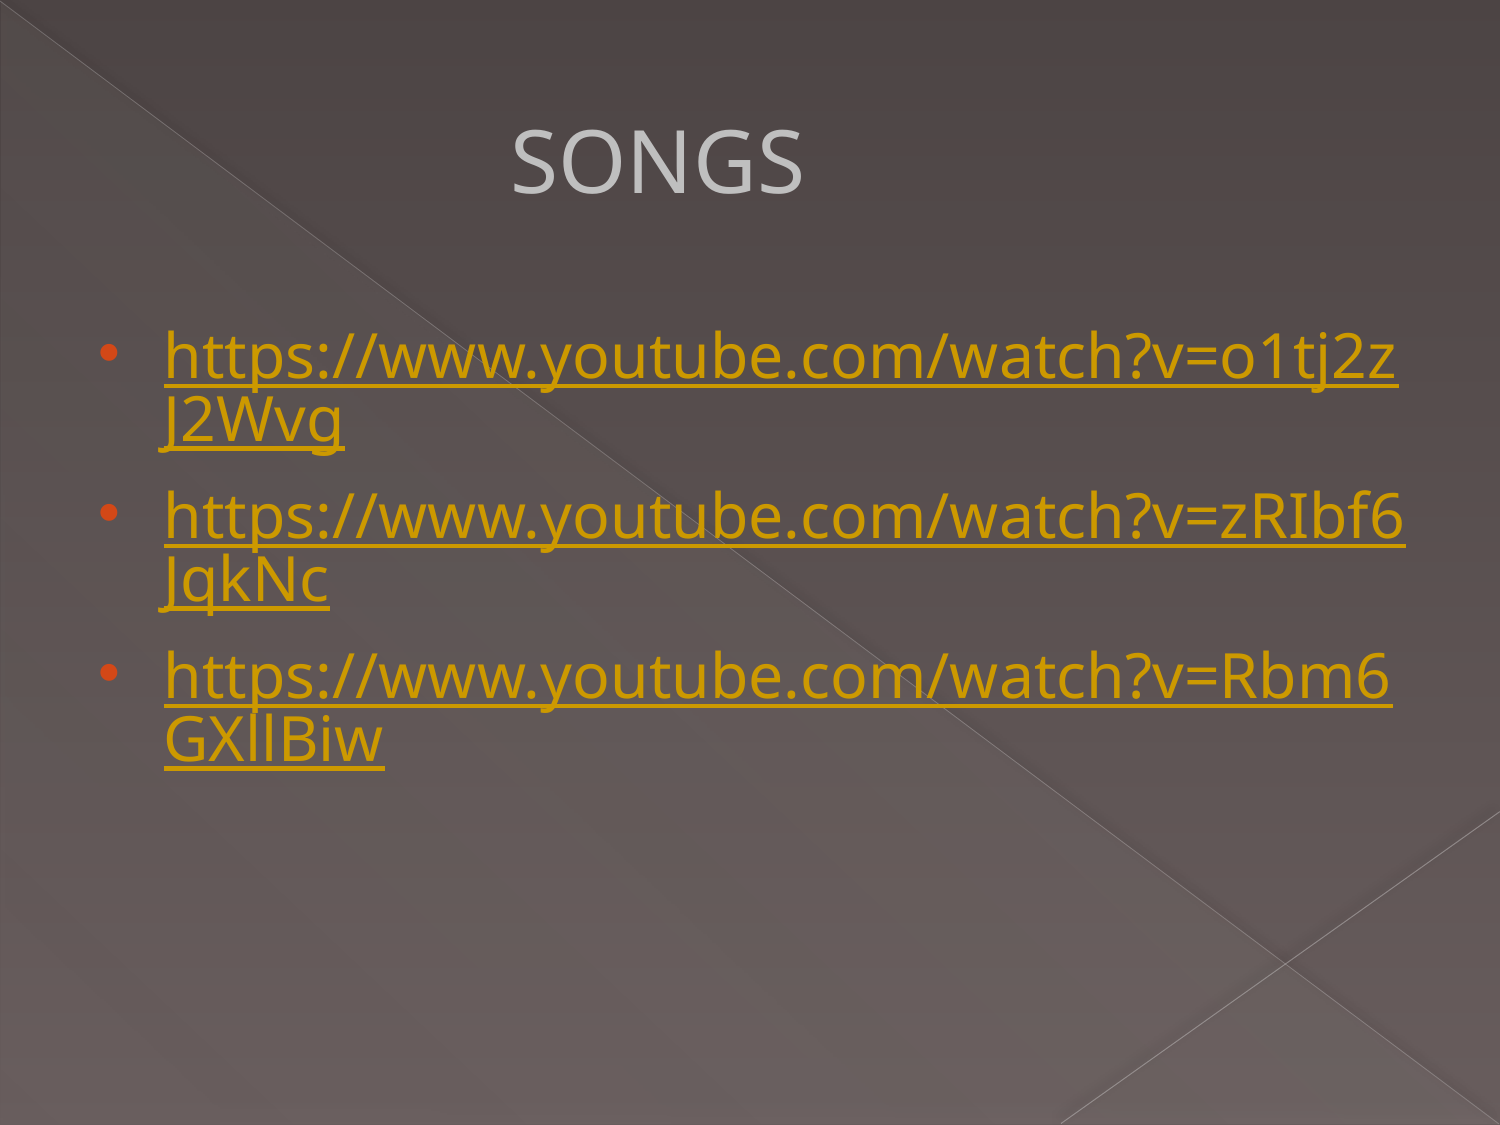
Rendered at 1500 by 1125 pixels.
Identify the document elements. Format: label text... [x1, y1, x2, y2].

list https://www.youtube.com/watch?v=o1tj2zJ2Wvg https://www.youtube.com/watch?v=zRIbf6JqkNc https://www.youtube.com/watch?v=Rbm6GXllBiw [75, 308, 1425, 1059]
title SONGS [75, 43, 1425, 274]
